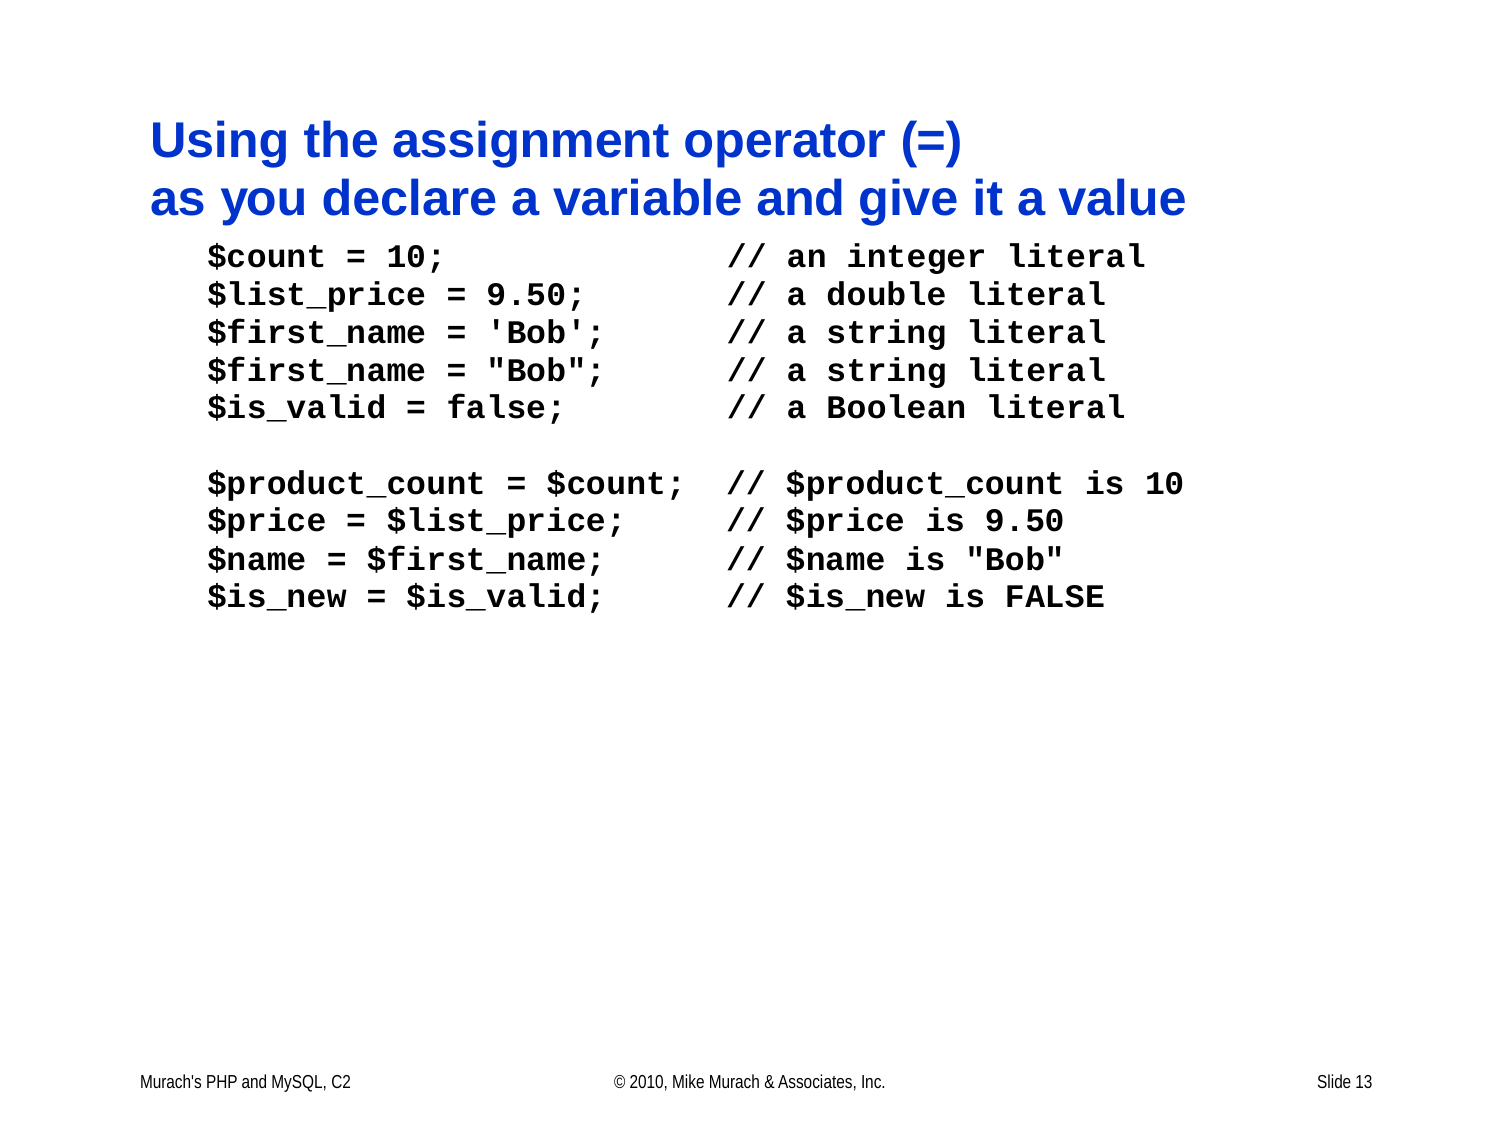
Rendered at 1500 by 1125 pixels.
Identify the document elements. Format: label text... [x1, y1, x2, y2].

footer © 2010, Mike Murach & Associates, Inc. [474, 1025, 1025, 1100]
slide_number Slide 13 [1074, 1025, 1388, 1100]
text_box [149, 112, 1352, 617]
slide_number Murach's PHP and MySQL, C2 [125, 1025, 450, 1100]
